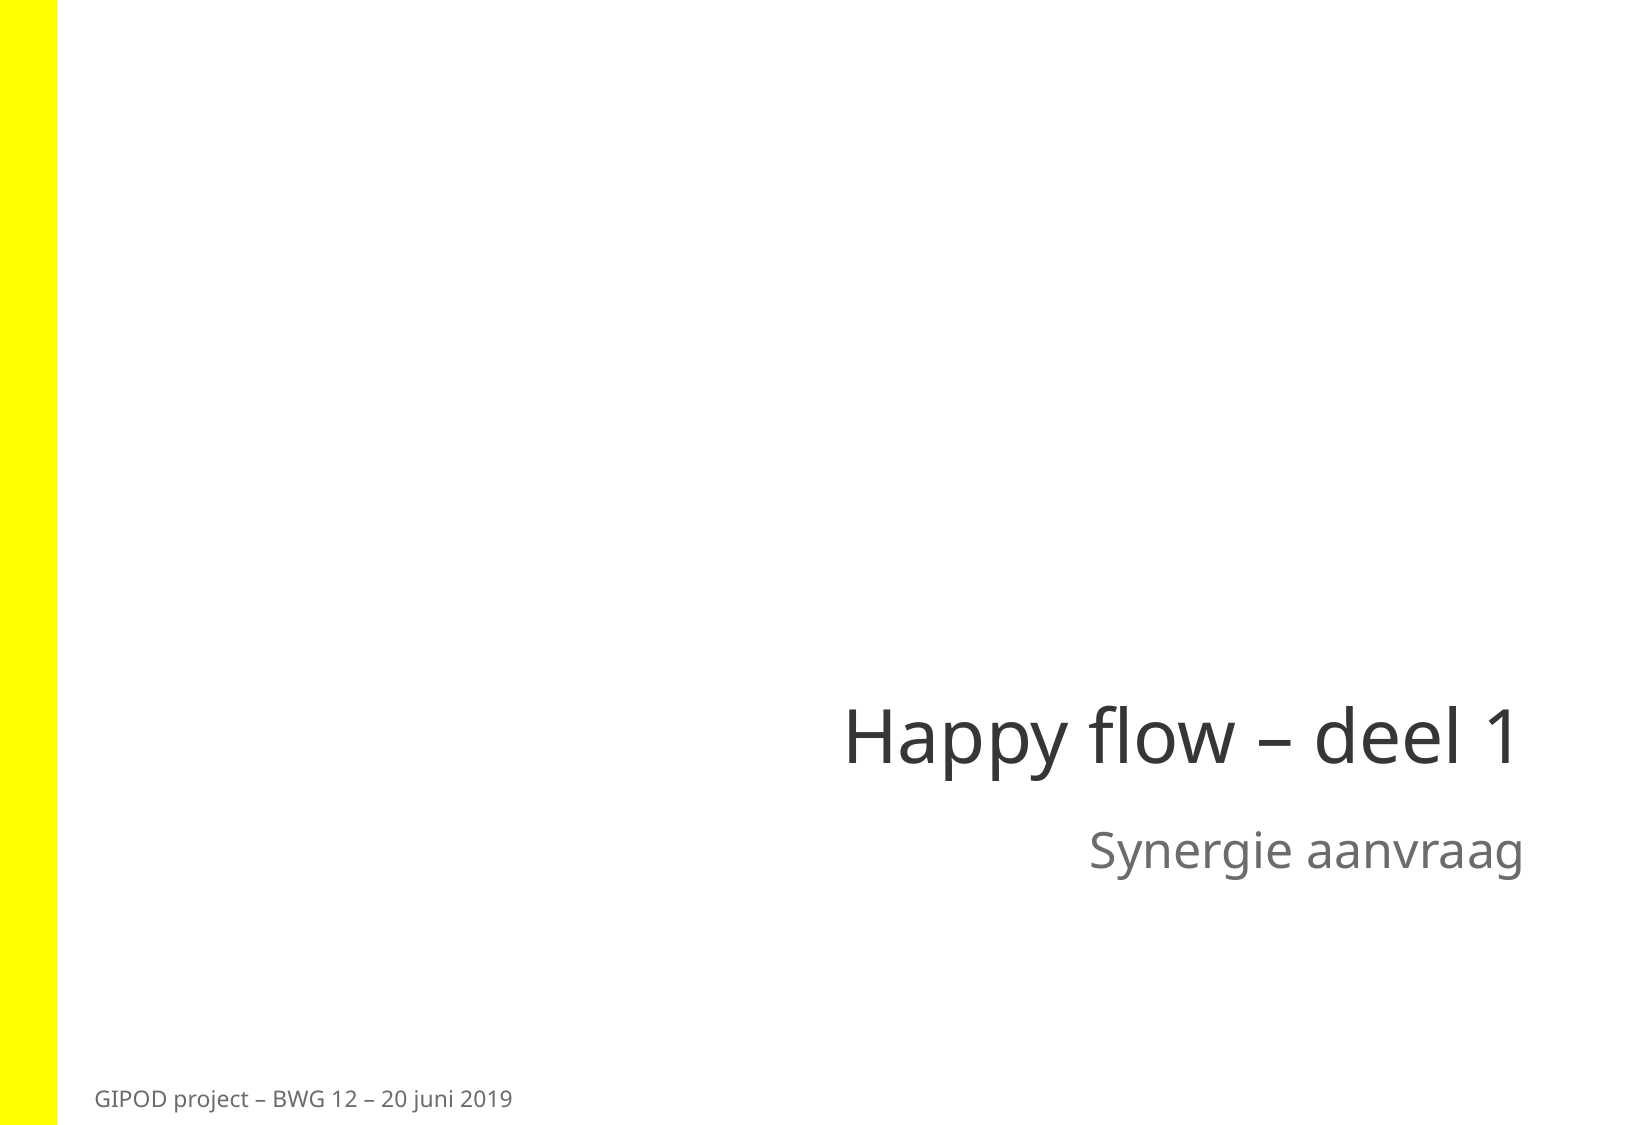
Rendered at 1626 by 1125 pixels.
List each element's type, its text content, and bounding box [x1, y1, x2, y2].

subtitle Synergie aanvraag [322, 810, 1542, 1083]
title Happy flow – deel 1 [159, 328, 1542, 787]
footer GIPOD project – BWG 12 – 20 juni 2019 [79, 1083, 1078, 1113]
